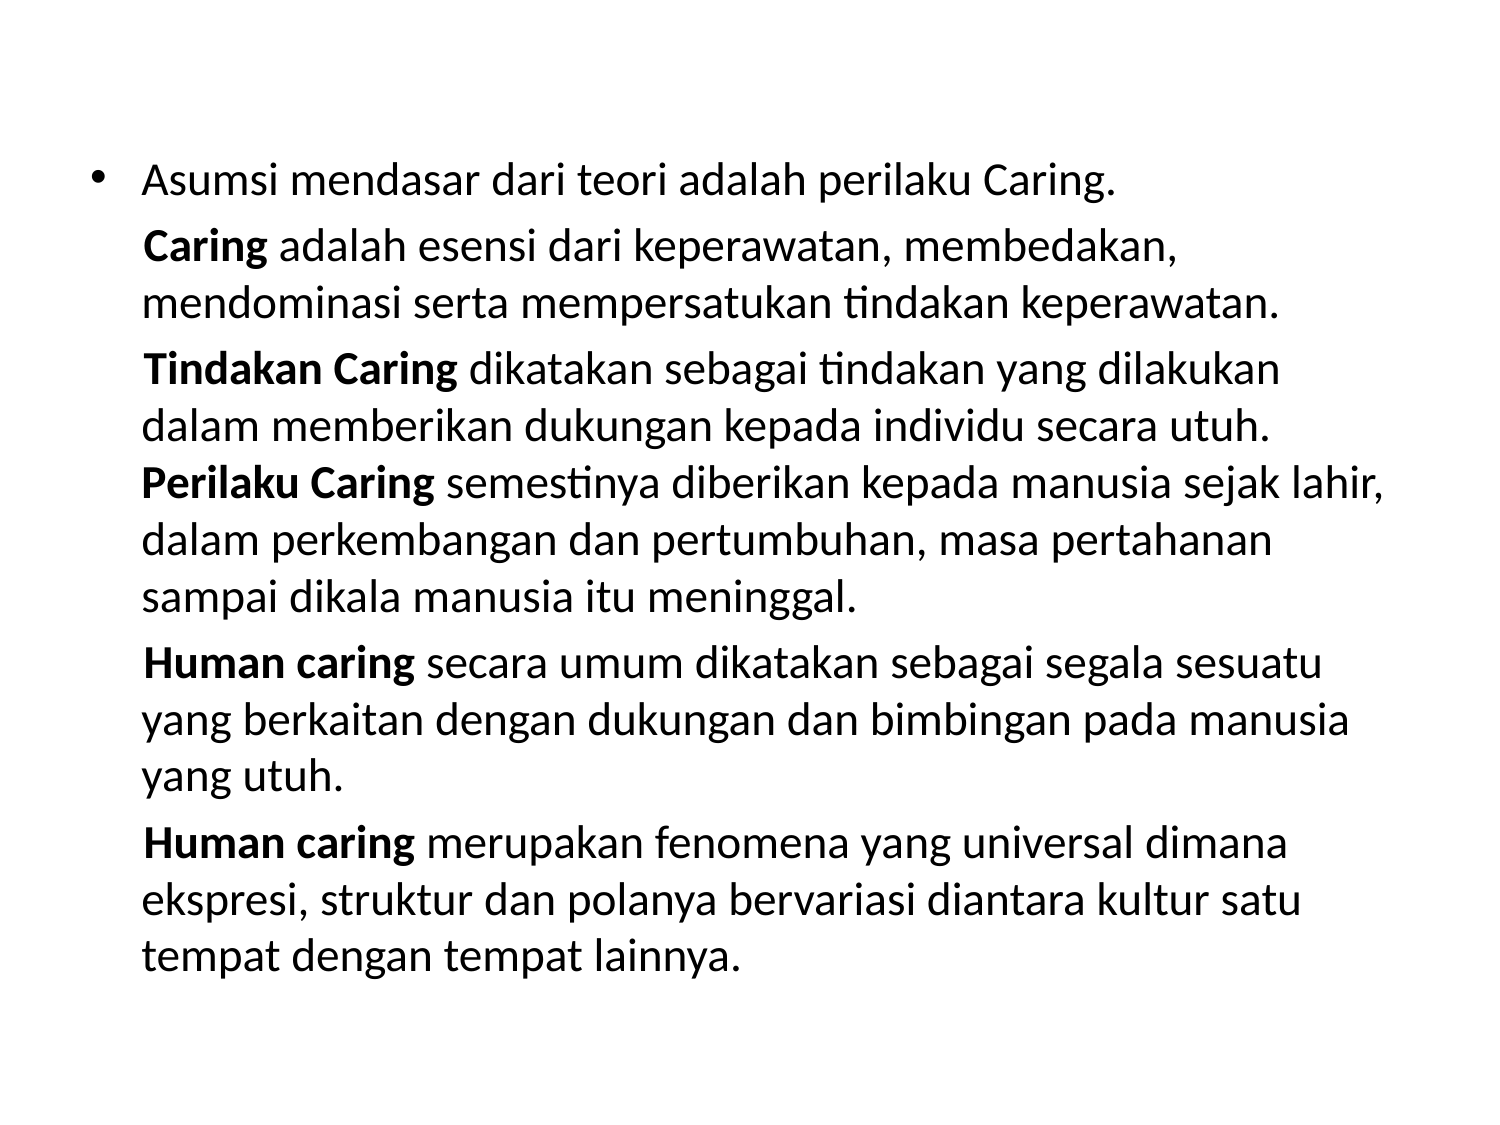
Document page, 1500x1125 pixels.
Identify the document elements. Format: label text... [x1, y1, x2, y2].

list Asumsi mendasar dari teori adalah perilaku Caring. Caring adalah esensi dari keperawatan, membedakan, mendominasi serta mempersatukan tindakan keperawatan. Tindakan Caring dikatakan sebagai tindakan yang dilakukan dalam memberikan dukungan kepada individu secara utuh. Perilaku Caring semestinya diberikan kepada manusia sejak lahir, dalam perkembangan dan pertumbuhan, masa pertahanan sampai dikala manusia itu meninggal. Human caring secara umum dikatakan sebagai segala sesuatu yang berkaitan dengan dukungan dan bimbingan pada manusia yang utuh. Human caring merupakan fenomena yang universal dimana ekspresi, struktur dan polanya bervariasi diantara kultur satu tempat dengan tempat lainnya. [75, 140, 1425, 1005]
